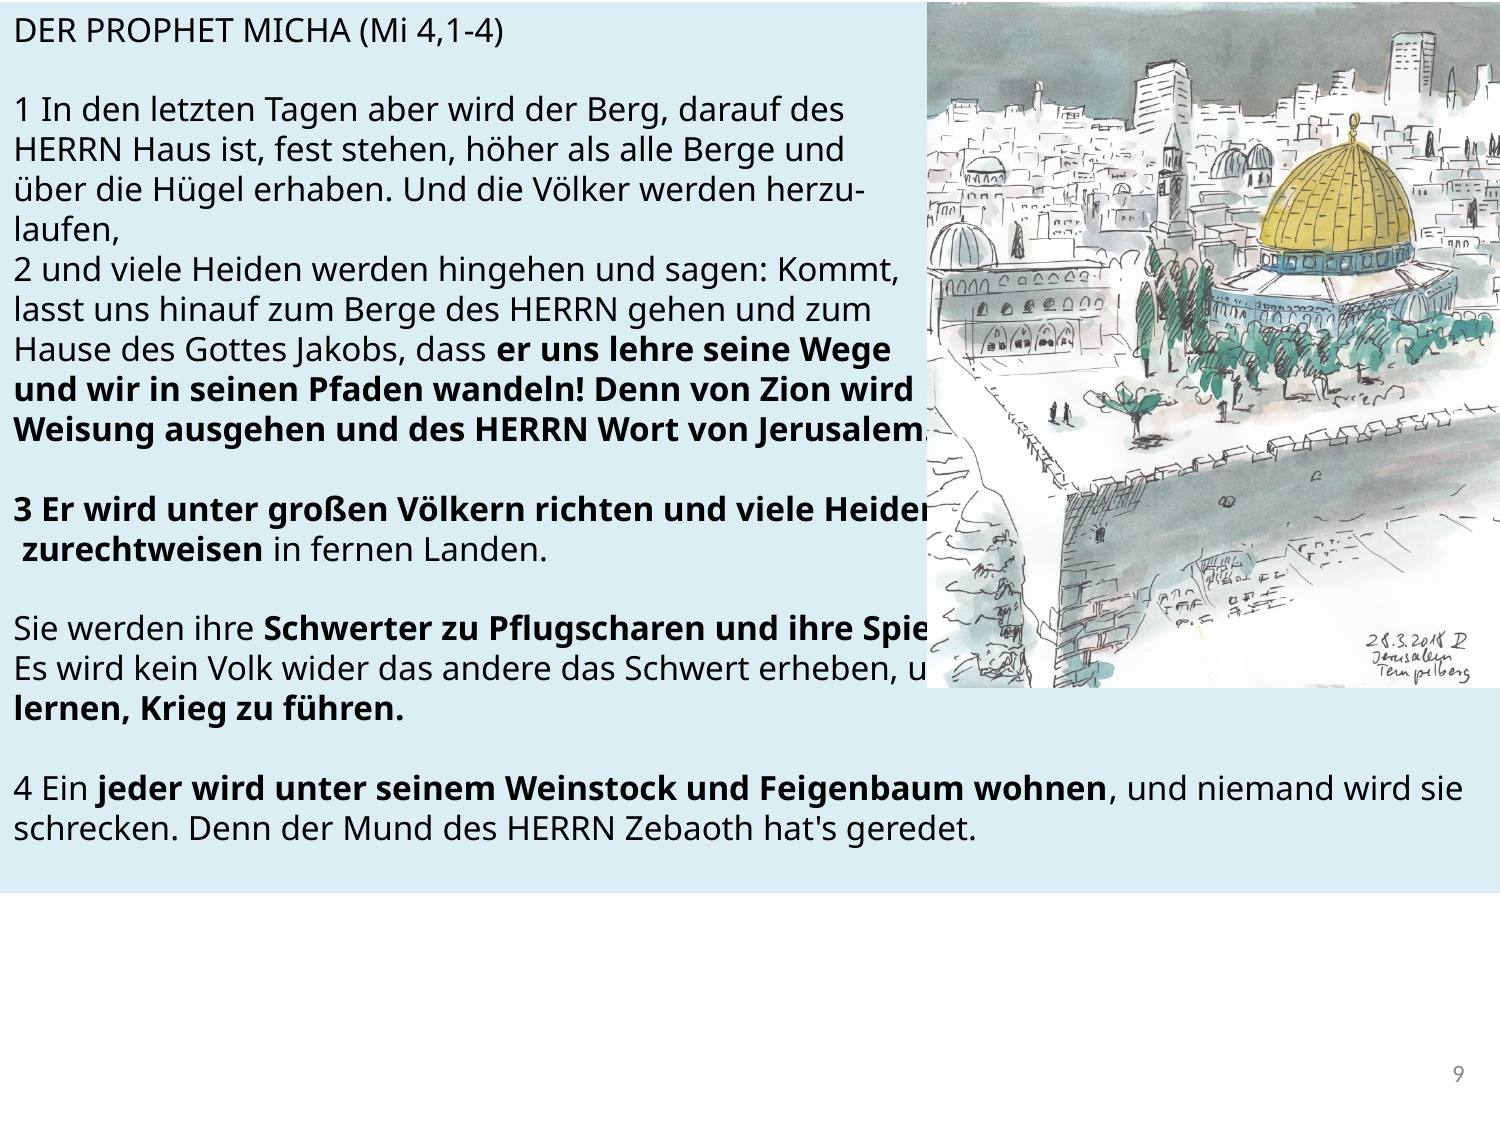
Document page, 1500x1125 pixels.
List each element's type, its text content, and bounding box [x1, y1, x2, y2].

slide_number 9 [1418, 1051, 1479, 1112]
text_box DER PROPHET MICHA (Mi 4,1-4) 1 In den letzten Tagen aber wird der Berg, darauf des HERRN Haus ist, fest stehen, höher als alle Berge und über die Hügel erhaben. Und die Völker werden herzu- laufen, 2 und viele Heiden werden hingehen und sagen: Kommt, lasst uns hinauf zum Berge des HERRN gehen und zum Hause des Gottes Jakobs, dass er uns lehre seine Wege und wir in seinen Pfaden wandeln! Denn von Zion wird Weisung ausgehen und des HERRN Wort von Jerusalem. 3 Er wird unter großen Völkern richten und viele Heiden zurechtweisen in fernen Landen. Sie werden ihre Schwerter zu Pflugscharen und ihre Spieße zu Sicheln machen. Es wird kein Volk wider das andere das Schwert erheben, und sie werden hinfort nicht mehr lernen, Krieg zu führen. 4 Ein jeder wird unter seinem Weinstock und Feigenbaum wohnen, und niemand wird sie schrecken. Denn der Mund des HERRN Zebaoth hat's geredet. [0, 2, 1500, 894]
picture [926, 2, 1500, 688]
